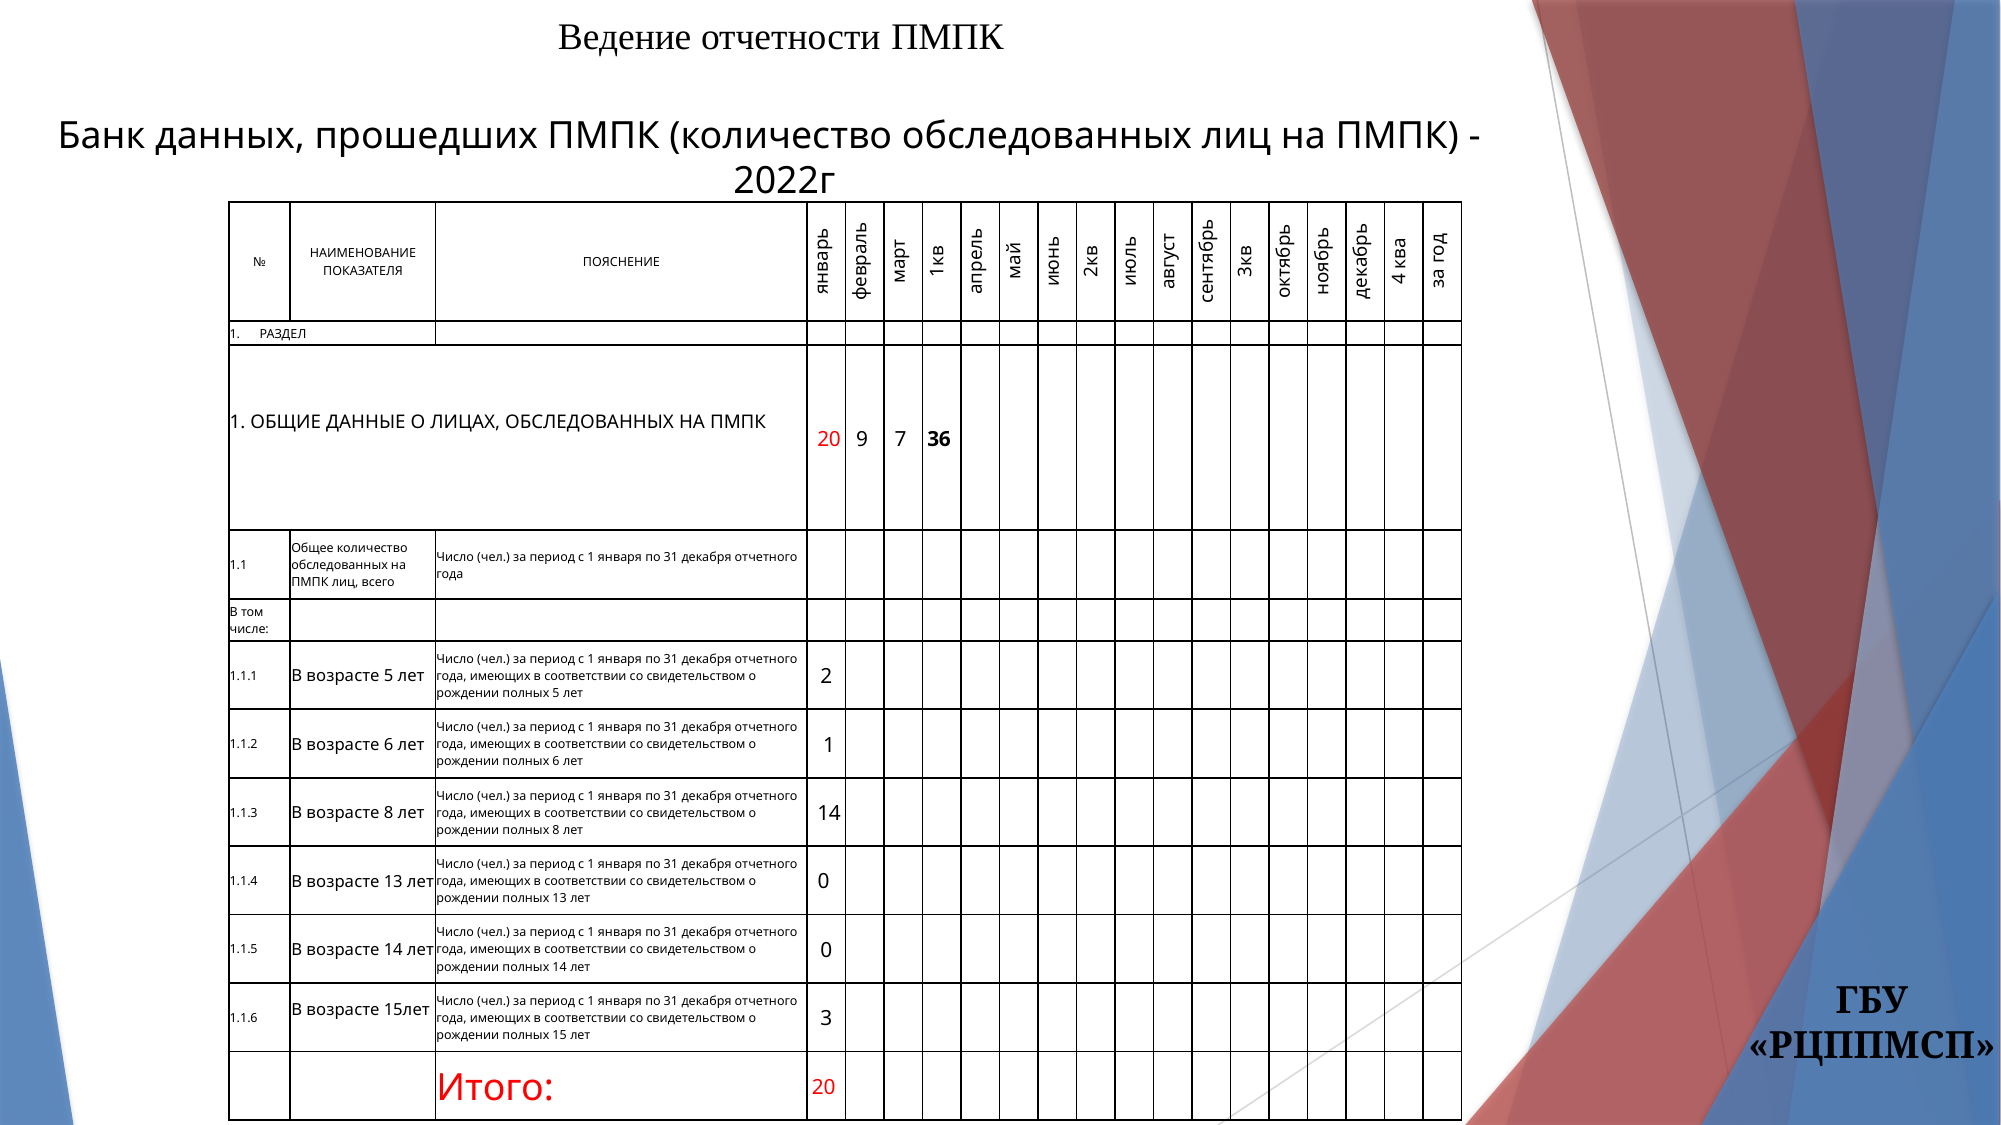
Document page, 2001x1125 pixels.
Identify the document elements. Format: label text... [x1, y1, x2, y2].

table_cell [1000, 915, 1037, 982]
table_cell Число (чел.) за период с 1 января по 31 декабря отчетного года, имеющих в соответствии со свидетельством о рождении полных 8 лет [436, 779, 806, 845]
table_cell 1.1.4 [230, 847, 289, 914]
table_cell [962, 847, 999, 914]
table_cell [1347, 531, 1384, 598]
table_cell [1193, 847, 1230, 914]
table_header март [885, 203, 922, 320]
table_cell [1385, 915, 1422, 982]
table_cell [1424, 984, 1461, 1051]
table_cell [1000, 322, 1037, 344]
table_cell [1116, 915, 1153, 982]
table_cell [1000, 710, 1037, 777]
table_cell [846, 710, 883, 777]
table_cell [808, 600, 845, 640]
table_cell [1270, 531, 1307, 598]
table_cell [1077, 915, 1114, 982]
table_cell [1000, 600, 1037, 640]
table_cell [1347, 984, 1384, 1051]
table_cell [1116, 710, 1153, 777]
table_cell 1.1.1 [230, 642, 289, 708]
table_cell 1.1 [230, 531, 289, 598]
table_header 4 ква [1385, 203, 1422, 320]
table_header 3кв [1231, 203, 1268, 320]
table_cell [885, 915, 922, 982]
table_cell Число (чел.) за период с 1 января по 31 декабря отчетного года [436, 531, 806, 598]
table_cell [923, 1052, 960, 1119]
table_cell [885, 847, 922, 914]
table_cell [1424, 346, 1461, 529]
table_cell [923, 779, 960, 845]
table_cell [846, 1052, 883, 1119]
table_cell [885, 710, 922, 777]
table_cell [1270, 710, 1307, 777]
table_cell [1000, 847, 1037, 914]
table_cell [923, 600, 960, 640]
table_cell Число (чел.) за период с 1 января по 31 декабря отчетного года, имеющих в соответствии со свидетельством о рождении полных 15 лет [436, 984, 806, 1051]
table_cell [962, 779, 999, 845]
table_cell [846, 779, 883, 845]
table_cell [1424, 322, 1461, 344]
table_cell [1039, 642, 1076, 708]
table_cell [1154, 1052, 1191, 1119]
table_cell [1347, 642, 1384, 708]
table_cell [1116, 779, 1153, 845]
table_cell [1424, 779, 1461, 845]
table_cell [1193, 710, 1230, 777]
table_cell [1193, 1052, 1230, 1119]
table_cell [291, 600, 435, 640]
table_cell 2 [808, 642, 845, 708]
table_cell [923, 531, 960, 598]
table_cell [1385, 779, 1422, 845]
table_cell [846, 531, 883, 598]
table_cell [1039, 346, 1076, 529]
table_cell [1000, 779, 1037, 845]
table_cell [885, 779, 922, 845]
table_cell [1308, 322, 1345, 344]
table_header ПОЯСНЕНИЕ [436, 203, 806, 320]
table_header август [1154, 203, 1191, 320]
table_cell [1116, 346, 1153, 529]
table_cell [1347, 779, 1384, 845]
table_cell [962, 531, 999, 598]
table_cell [1116, 642, 1153, 708]
table_cell [1270, 600, 1307, 640]
table_cell [1308, 847, 1345, 914]
table_cell 0 [808, 915, 845, 982]
table_cell [1270, 984, 1307, 1051]
table_cell [1424, 600, 1461, 640]
table_cell [846, 984, 883, 1051]
table_header ноябрь [1308, 203, 1345, 320]
table_cell [1116, 531, 1153, 598]
table_cell В возрасте 8 лет [291, 779, 435, 845]
table_cell [1039, 1052, 1076, 1119]
table_cell [1000, 1052, 1037, 1119]
table_cell [1231, 322, 1268, 344]
table_cell В том числе: [230, 600, 289, 640]
table_cell Число (чел.) за период с 1 января по 31 декабря отчетного года, имеющих в соответствии со свидетельством о рождении полных 6 лет [436, 710, 806, 777]
table_cell [1154, 531, 1191, 598]
table_cell [1424, 1052, 1461, 1119]
table_cell [1231, 847, 1268, 914]
table_cell 1.1.5 [230, 915, 289, 982]
table_cell [1077, 984, 1114, 1051]
table_cell [1385, 710, 1422, 777]
table_cell [1039, 531, 1076, 598]
table_cell [962, 984, 999, 1051]
table_cell [1385, 847, 1422, 914]
table_cell [1424, 710, 1461, 777]
table_cell Общее количество обследованных на ПМПК лиц, всего [291, 531, 435, 598]
table_cell 9 [846, 346, 883, 529]
table_cell [1116, 847, 1153, 914]
table_cell Число (чел.) за период с 1 января по 31 декабря отчетного года, имеющих в соответствии со свидетельством о рождении полных 13 лет [436, 847, 806, 914]
table_cell [1154, 984, 1191, 1051]
table_header № [230, 203, 289, 320]
table_cell [1077, 322, 1114, 344]
table_cell [885, 1052, 922, 1119]
table_cell [436, 322, 806, 344]
table_header октябрь [1270, 203, 1307, 320]
table_cell [1308, 779, 1345, 845]
table_cell [1231, 984, 1268, 1051]
table_cell 14 [808, 779, 845, 845]
table_cell [1424, 847, 1461, 914]
table_cell [1039, 600, 1076, 640]
table_cell 1.1.2 [230, 710, 289, 777]
table_cell [1039, 779, 1076, 845]
table_header июнь [1039, 203, 1076, 320]
table_cell [1193, 322, 1230, 344]
table_cell [1231, 642, 1268, 708]
table_cell [885, 984, 922, 1051]
table_cell [1347, 600, 1384, 640]
table_cell 36 [923, 346, 960, 529]
table_cell [923, 984, 960, 1051]
table_cell [885, 531, 922, 598]
table_cell [1039, 847, 1076, 914]
table_cell [1270, 322, 1307, 344]
table_cell В возрасте 13 лет [291, 847, 435, 914]
table_cell [1308, 710, 1345, 777]
table_cell [1193, 531, 1230, 598]
table_cell [1039, 710, 1076, 777]
table_cell В возрасте 14 лет [291, 915, 435, 982]
table_cell [1231, 346, 1268, 529]
table_cell [1347, 1052, 1384, 1119]
table_cell [846, 600, 883, 640]
table_cell Итого: [436, 1052, 806, 1119]
table_cell [1116, 984, 1153, 1051]
table_cell [1308, 531, 1345, 598]
table_cell [1000, 346, 1037, 529]
table_header 1кв [923, 203, 960, 320]
table_cell [1154, 346, 1191, 529]
table_cell 1.1.3 [230, 779, 289, 845]
table_cell [1193, 642, 1230, 708]
table_cell В возрасте 6 лет [291, 710, 435, 777]
table_cell [1154, 779, 1191, 845]
text_box Ведение отчетности ПМПК [543, 0, 1019, 65]
table_header май [1000, 203, 1037, 320]
table_cell [1039, 984, 1076, 1051]
table_cell 1. РАЗДЕЛ [230, 322, 435, 344]
table_header апрель [962, 203, 999, 320]
table_cell [1154, 322, 1191, 344]
table_cell [291, 1052, 435, 1119]
table_cell [1385, 600, 1422, 640]
table_header 2кв [1077, 203, 1114, 320]
table_header декабрь [1347, 203, 1384, 320]
table_cell [1193, 600, 1230, 640]
table_cell [885, 322, 922, 344]
table_cell [808, 322, 845, 344]
table_cell [846, 915, 883, 982]
table_cell [1116, 1052, 1153, 1119]
table_cell [1000, 531, 1037, 598]
table_cell [1385, 322, 1422, 344]
table_cell [1270, 915, 1307, 982]
table_cell [1385, 1052, 1422, 1119]
table_cell [962, 600, 999, 640]
table_cell [1193, 984, 1230, 1051]
text_box Банк данных, прошедших ПМПК (количество обследованных лиц на ПМПК) - 2022г [10, 103, 1559, 208]
table_cell [1308, 346, 1345, 529]
table_cell [1424, 642, 1461, 708]
table_cell 0 [808, 847, 845, 914]
table_cell В возрасте 15лет [291, 984, 435, 1051]
table_cell [1116, 322, 1153, 344]
table_cell [1270, 847, 1307, 914]
table_cell [1385, 531, 1422, 598]
table_cell [1231, 710, 1268, 777]
text_box ГБУ «РЦППМСП» [1732, 968, 2000, 1074]
table_cell Число (чел.) за период с 1 января по 31 декабря отчетного года, имеющих в соответствии со свидетельством о рождении полных 5 лет [436, 642, 806, 708]
table_header июль [1116, 203, 1153, 320]
table_cell [1308, 915, 1345, 982]
table_cell [1270, 346, 1307, 529]
table_cell [1424, 531, 1461, 598]
table_cell [1424, 915, 1461, 982]
table_cell [1077, 710, 1114, 777]
table_cell 1.1.6 [230, 984, 289, 1051]
table_cell [1347, 847, 1384, 914]
table_cell [1231, 1052, 1268, 1119]
table_cell 20 [808, 346, 845, 529]
table_cell 3 [808, 984, 845, 1051]
table_cell 7 [885, 346, 922, 529]
table_cell [1039, 915, 1076, 982]
table_cell [1308, 1052, 1345, 1119]
table_cell [1231, 531, 1268, 598]
table_cell [885, 642, 922, 708]
table_cell [1270, 642, 1307, 708]
table_cell [1077, 642, 1114, 708]
table_cell [1154, 642, 1191, 708]
table_cell [923, 915, 960, 982]
table_cell [1000, 642, 1037, 708]
table_cell [1270, 1052, 1307, 1119]
table_cell [1039, 322, 1076, 344]
table_cell [923, 847, 960, 914]
table_cell [1385, 642, 1422, 708]
table_cell [1154, 710, 1191, 777]
table_cell [1347, 322, 1384, 344]
table_cell Число (чел.) за период с 1 января по 31 декабря отчетного года, имеющих в соответствии со свидетельством о рождении полных 14 лет [436, 915, 806, 982]
table_cell [1077, 346, 1114, 529]
table_header НАИМЕНОВАНИЕ ПОКАЗАТЕЛЯ [291, 203, 435, 320]
table_cell [1077, 779, 1114, 845]
table_cell [1154, 600, 1191, 640]
table_cell [1270, 779, 1307, 845]
table_cell [1308, 642, 1345, 708]
table_cell [1385, 984, 1422, 1051]
table_cell [923, 710, 960, 777]
table_cell [1231, 600, 1268, 640]
table_header за год [1424, 203, 1461, 320]
table_cell [1347, 710, 1384, 777]
table_cell В возрасте 5 лет [291, 642, 435, 708]
table_cell [1347, 915, 1384, 982]
table_cell [1077, 1052, 1114, 1119]
table_cell [1308, 984, 1345, 1051]
table_cell [962, 710, 999, 777]
table_cell [962, 322, 999, 344]
table_cell [962, 1052, 999, 1119]
table_cell [923, 642, 960, 708]
table_cell [1000, 984, 1037, 1051]
table_cell [846, 322, 883, 344]
table_cell [436, 600, 806, 640]
table_cell [1385, 346, 1422, 529]
table_cell 1 [808, 710, 845, 777]
table_cell [808, 531, 845, 598]
table_cell [1154, 915, 1191, 982]
table_cell [1193, 779, 1230, 845]
table_cell [1116, 600, 1153, 640]
table_cell [962, 346, 999, 529]
table_cell [885, 600, 922, 640]
table_cell [230, 1052, 289, 1119]
table_cell [1077, 847, 1114, 914]
table_cell [1154, 847, 1191, 914]
table_cell [1231, 779, 1268, 845]
table_cell [1193, 915, 1230, 982]
table_cell [1193, 346, 1230, 529]
table_cell [962, 642, 999, 708]
table_cell 1. ОБЩИЕ ДАННЫЕ О ЛИЦАХ, ОБСЛЕДОВАННЫХ НА ПМПК [230, 346, 806, 529]
table_cell [1077, 600, 1114, 640]
table_header январь [808, 203, 845, 320]
table_cell [1347, 346, 1384, 529]
table_header сентябрь [1193, 203, 1230, 320]
table_header февраль [846, 203, 883, 320]
table_cell [846, 847, 883, 914]
table_cell [1077, 531, 1114, 598]
table_cell [923, 322, 960, 344]
table_cell [1308, 600, 1345, 640]
table_cell [846, 642, 883, 708]
table_cell [962, 915, 999, 982]
table_cell 20 [808, 1052, 845, 1119]
table_cell [1231, 915, 1268, 982]
